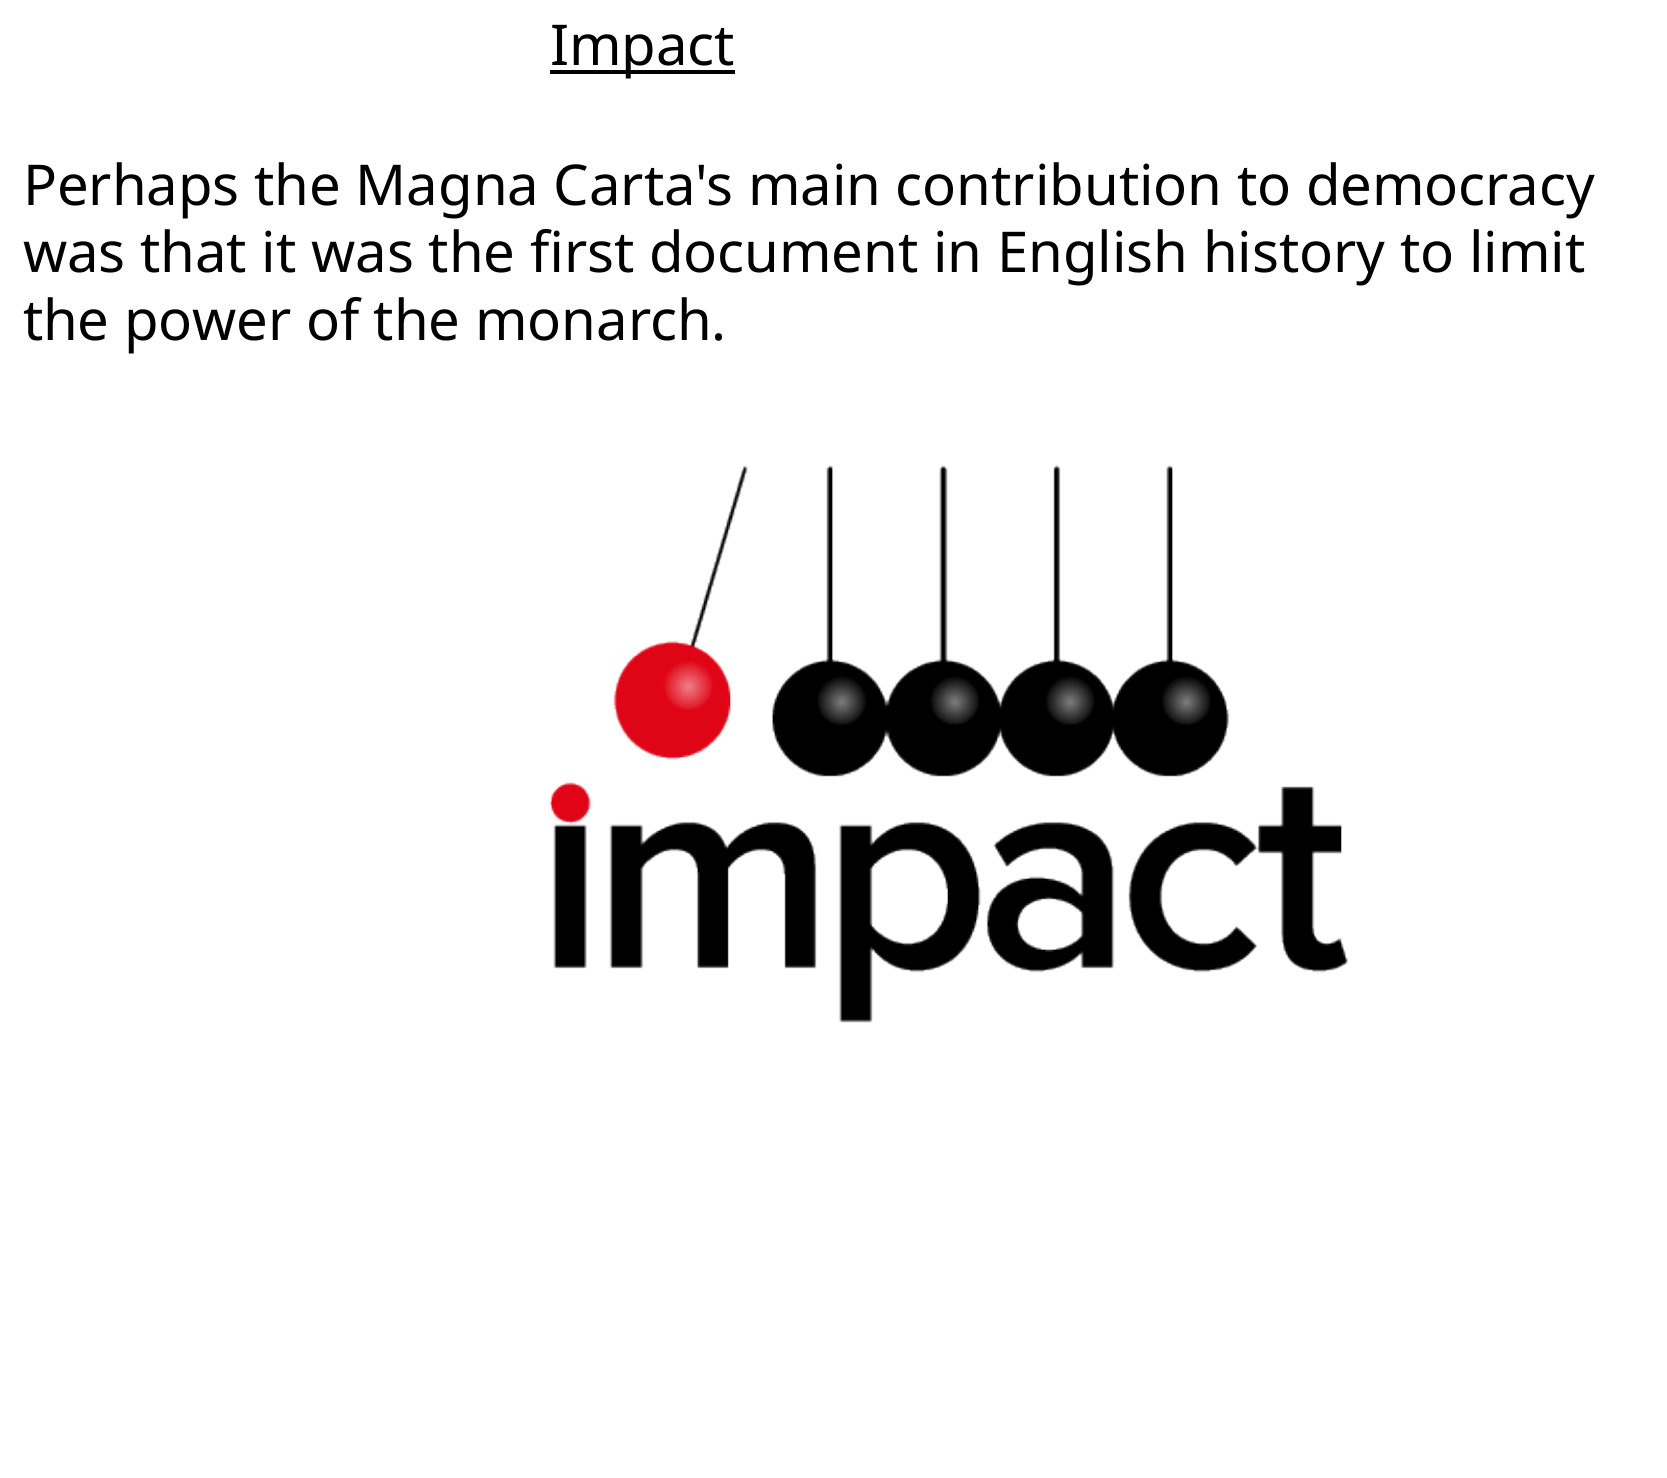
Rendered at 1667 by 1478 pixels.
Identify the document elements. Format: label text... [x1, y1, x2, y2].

text_box Impact [535, 2, 808, 85]
picture [241, 266, 1657, 1224]
text_box Perhaps the Magna Carta's main contribution to democracy was that it was the first document in English history to limit the power of the monarch. [8, 141, 1663, 427]
